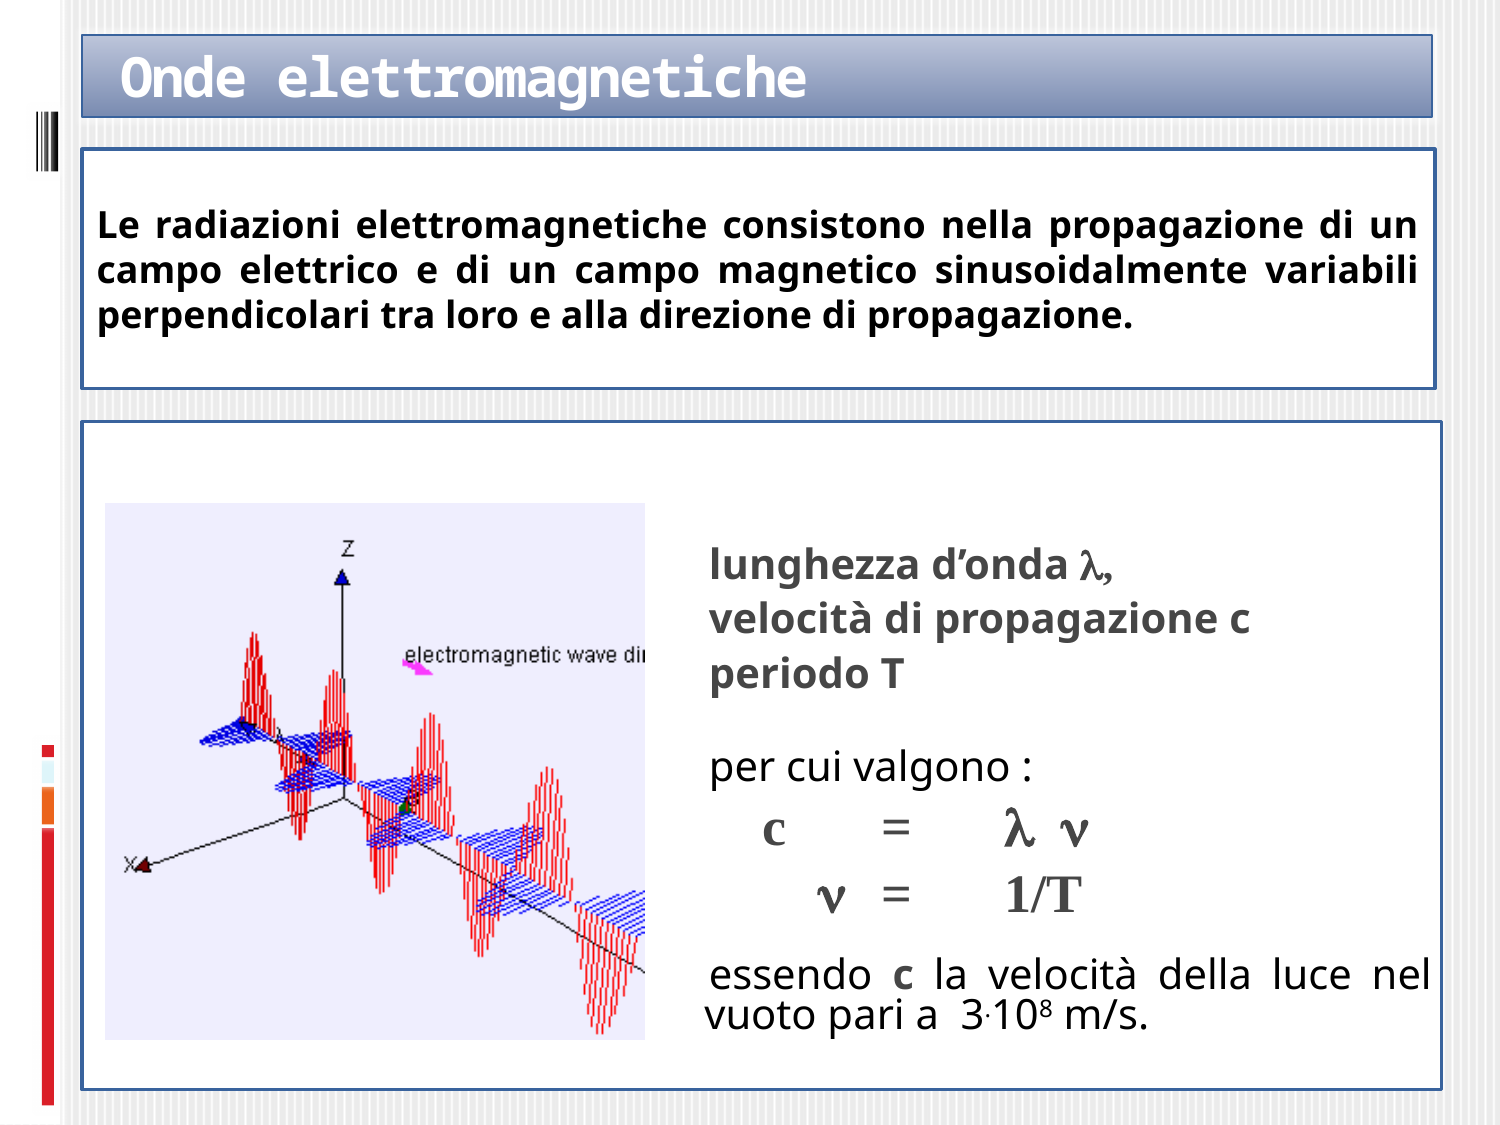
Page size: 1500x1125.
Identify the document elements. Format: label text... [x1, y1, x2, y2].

text_box [80, 420, 1443, 1091]
picture [104, 503, 645, 1040]
text_box lunghezza d’onda l, velocità di propagazione c periodo T per cui valgono : c = l n n = 1/T essendo c la velocità della luce nel vuoto pari a 3.108 m/s. [679, 480, 1447, 1094]
text_box Le radiazioni elettromagnetiche consistono nella propagazione di un campo elettrico e di un campo magnetico sinusoidalmente variabili perpendicolari tra loro e alla direzione di propagazione. [80, 147, 1437, 390]
text_box Onde elettromagnetiche [81, 34, 1433, 118]
